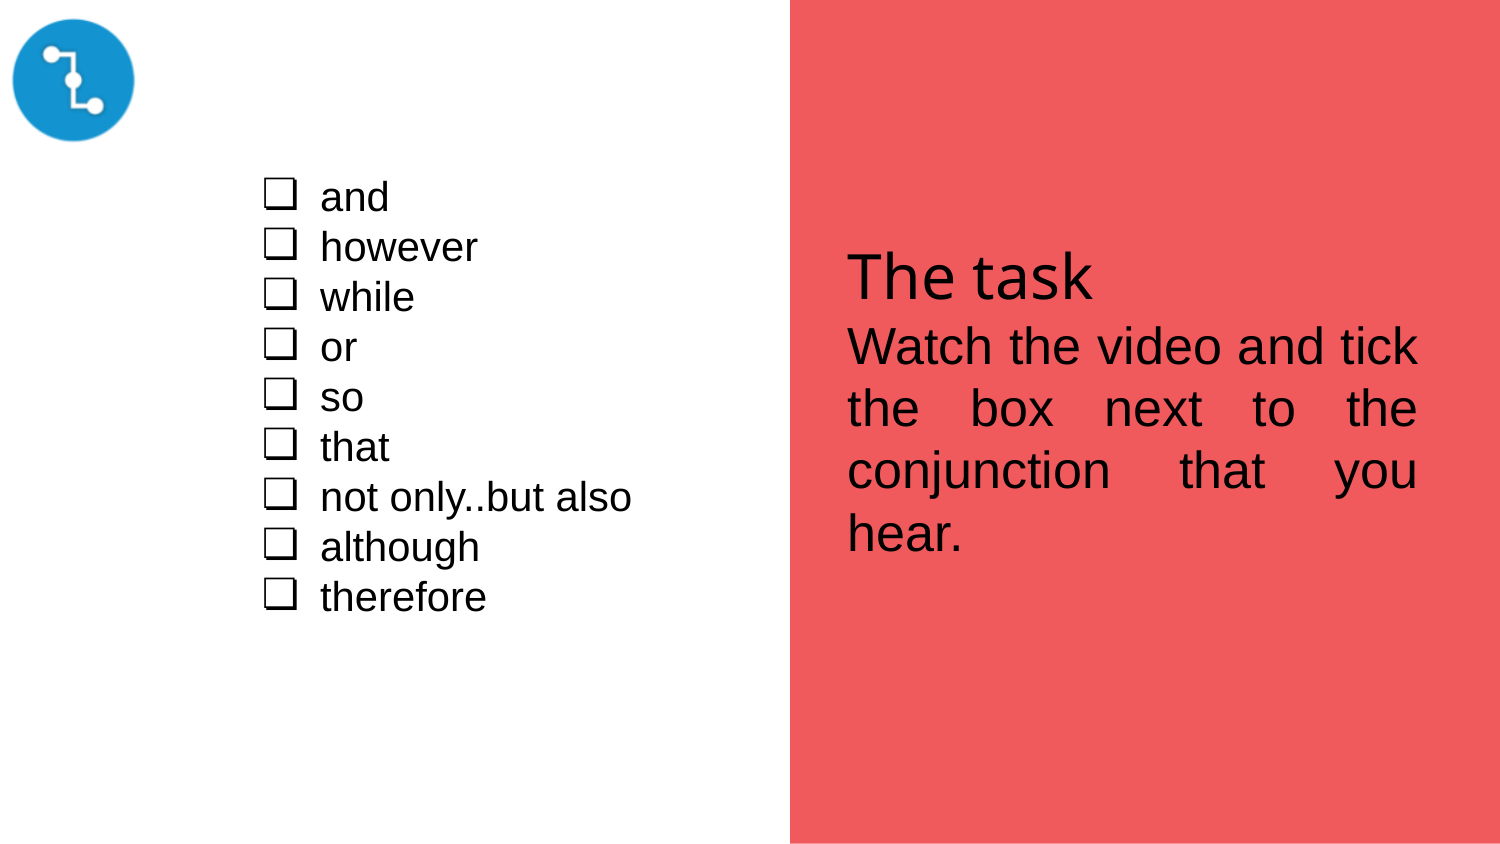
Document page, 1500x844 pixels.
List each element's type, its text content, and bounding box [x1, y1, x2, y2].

picture [0, 0, 144, 151]
text_box and however while or so that not only..but also although therefore [230, 154, 725, 635]
text_box The task Watch the video and tick the box next to the conjunction that you hear. [832, 222, 1434, 577]
